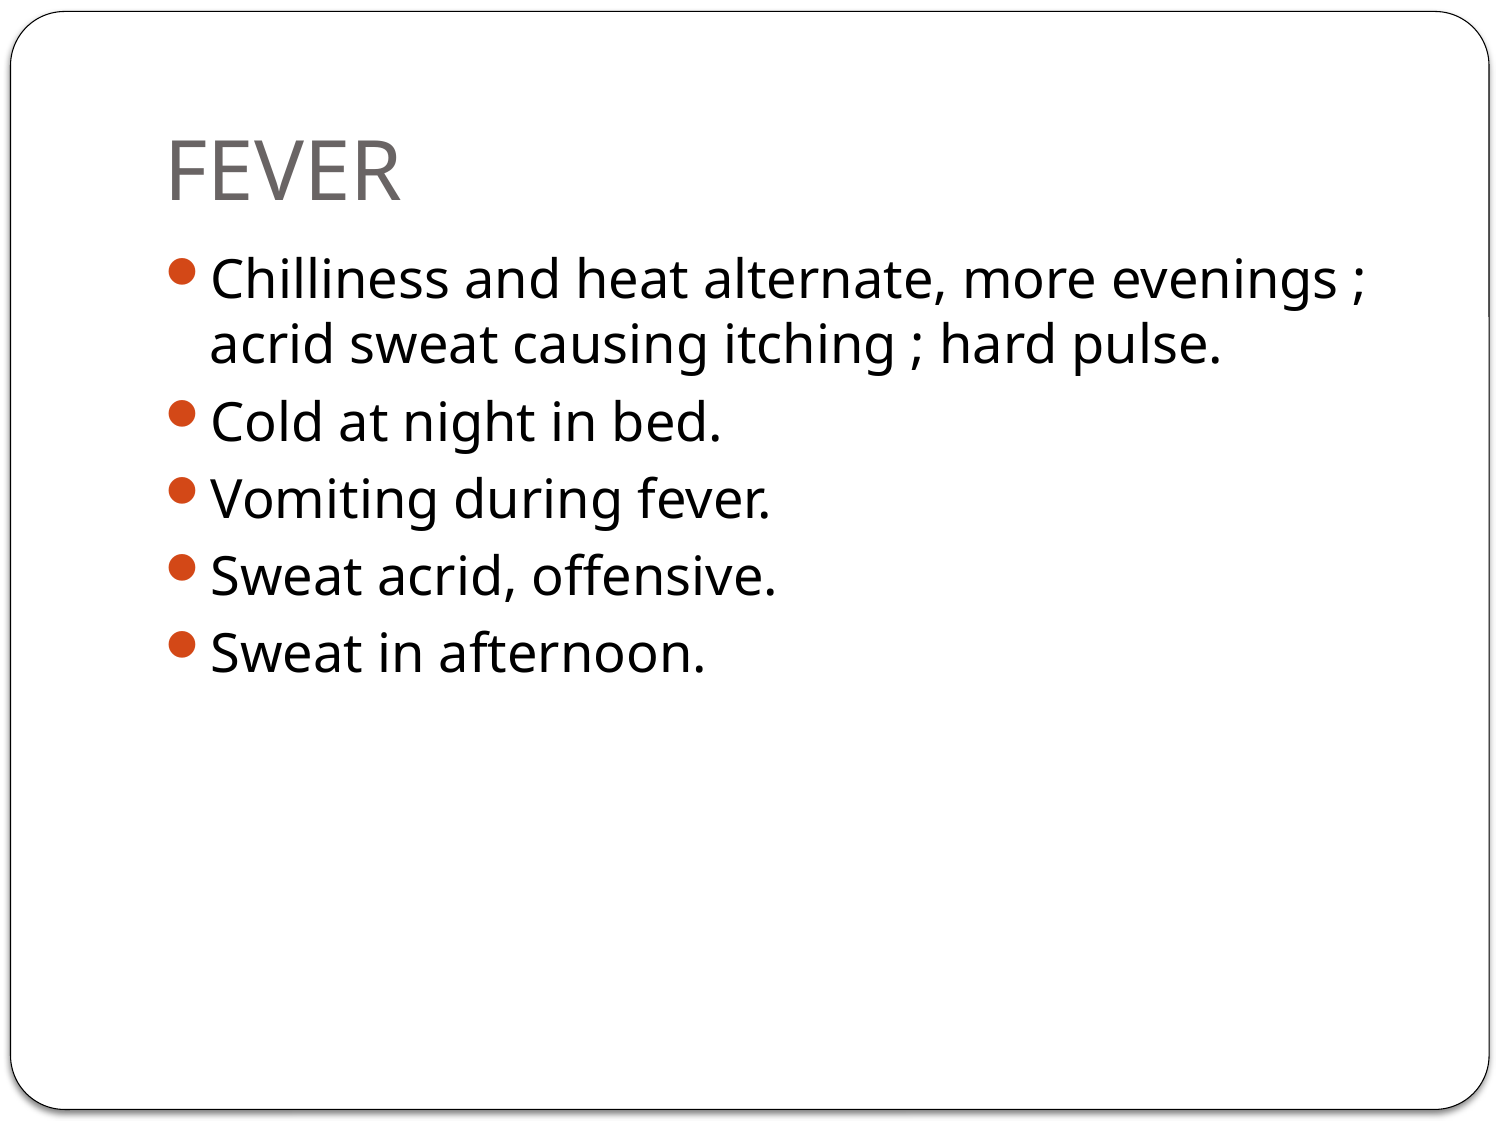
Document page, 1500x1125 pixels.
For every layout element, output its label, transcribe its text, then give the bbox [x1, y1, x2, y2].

title FEVER [150, 45, 1425, 233]
list Chilliness and heat alternate, more evenings ; acrid sweat causing itching ; hard pulse. Cold at night in bed. Vomiting during fever. Sweat acrid, offensive. Sweat in afternoon. [150, 237, 1425, 988]
